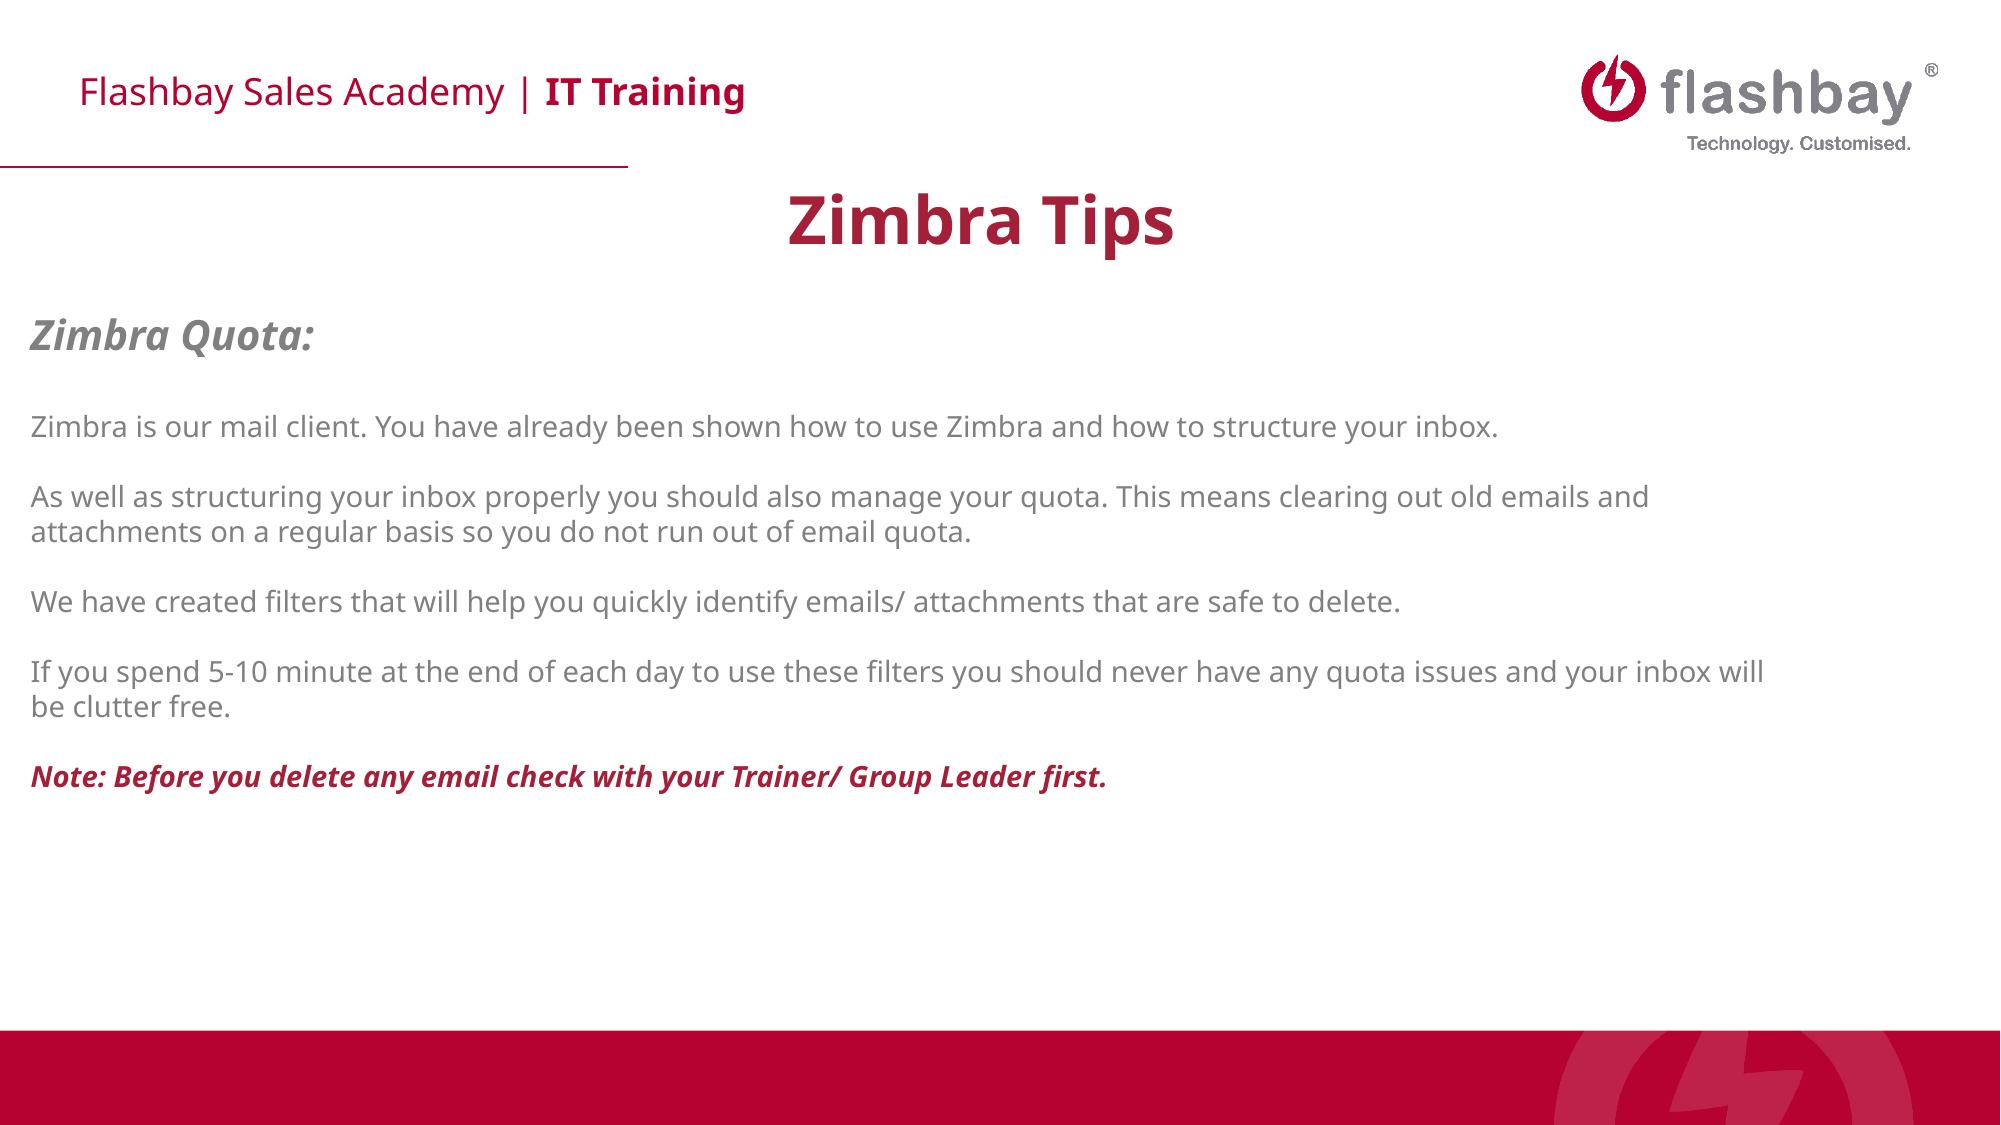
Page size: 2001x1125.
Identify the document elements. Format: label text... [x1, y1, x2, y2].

picture [1575, 52, 1944, 155]
picture [1519, 1030, 1944, 1125]
text_box Zimbra Quota: Zimbra is our mail client. You have already been shown how to use Zimbra and how to structure your inbox. As well as structuring your inbox properly you should also manage your quota. This means clearing out old emails and attachments on a regular basis so you do not run out of email quota. We have created filters that will help you quickly identify emails/ attachments that are safe to delete. If you spend 5-10 minute at the end of each day to use these filters you should never have any quota issues and your inbox will be clutter free. Note: Before you delete any email check with your Trainer/ Group Leader first. [15, 301, 1818, 851]
text_box Zimbra Tips [0, 170, 2000, 266]
